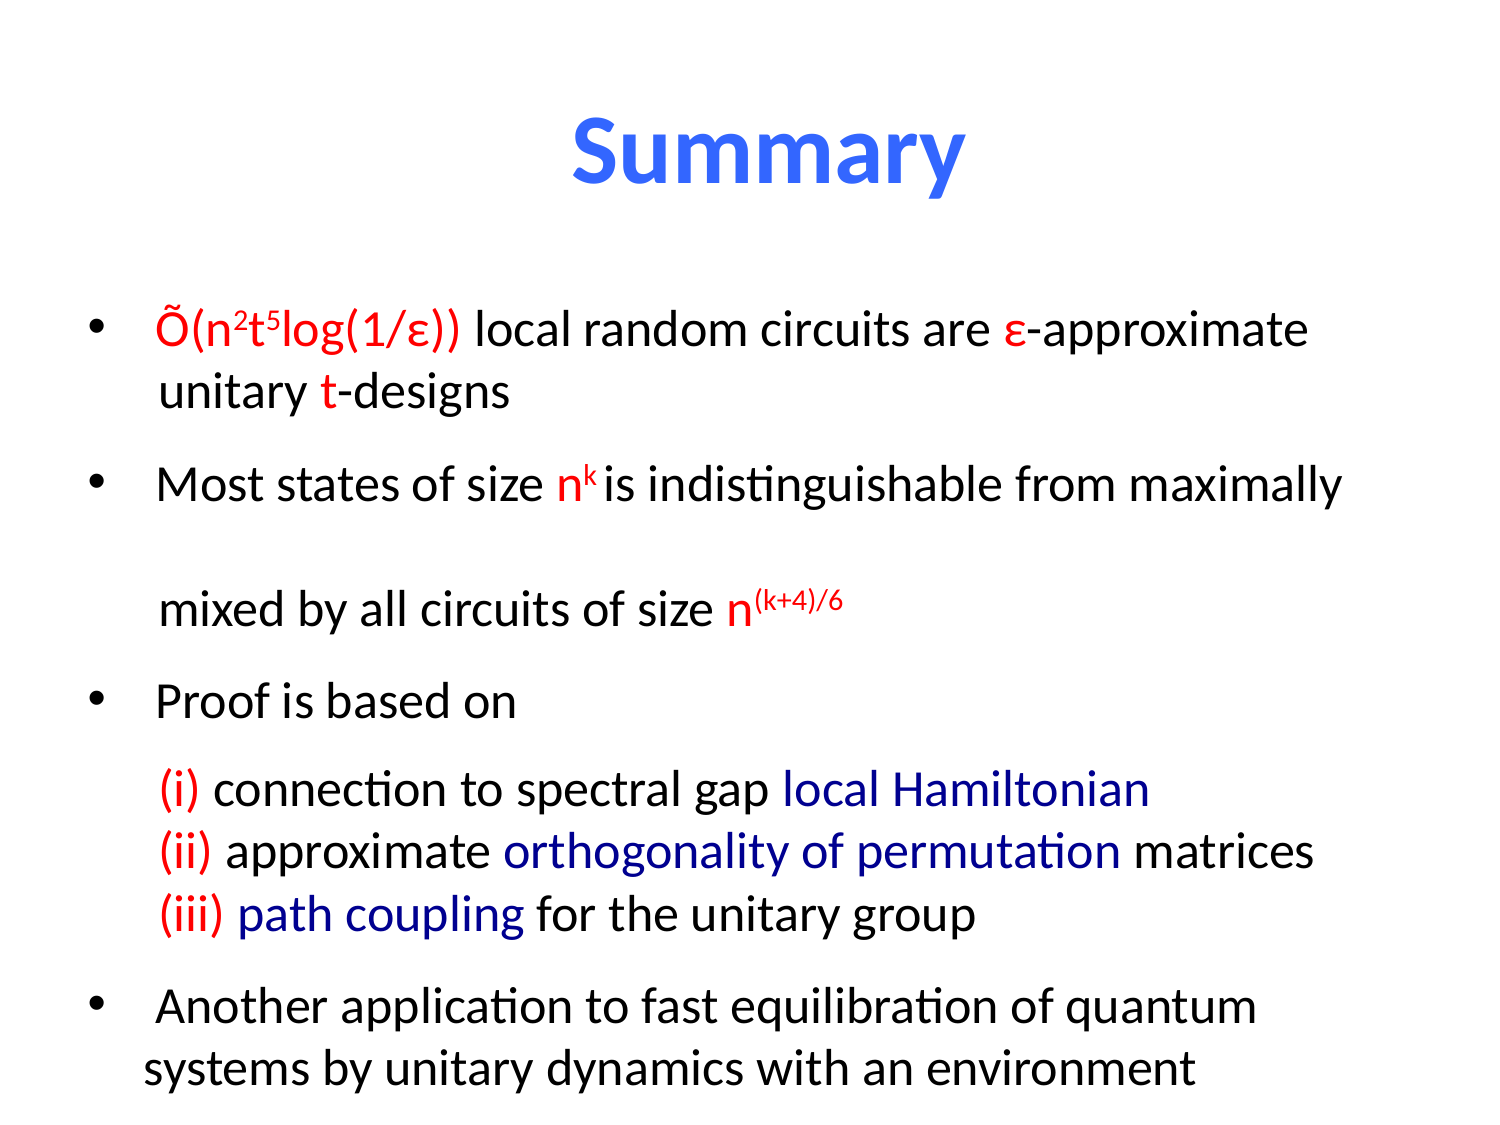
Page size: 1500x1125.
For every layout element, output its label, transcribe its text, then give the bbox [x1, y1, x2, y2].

text_box Summary [26, 0, 1500, 287]
text_box Õ(n2t5log(1/ε)) local random circuits are ε-approximate unitary t-designs Most states of size nk is indistinguishable from maximally mixed by all circuits of size n(k+4)/6 Proof is based on (i) connection to spectral gap local Hamiltonian (ii) approximate orthogonality of permutation matrices (iii) path coupling for the unitary group Another application to fast equilibration of quantum systems by unitary dynamics with an environment [72, 286, 1371, 1104]
